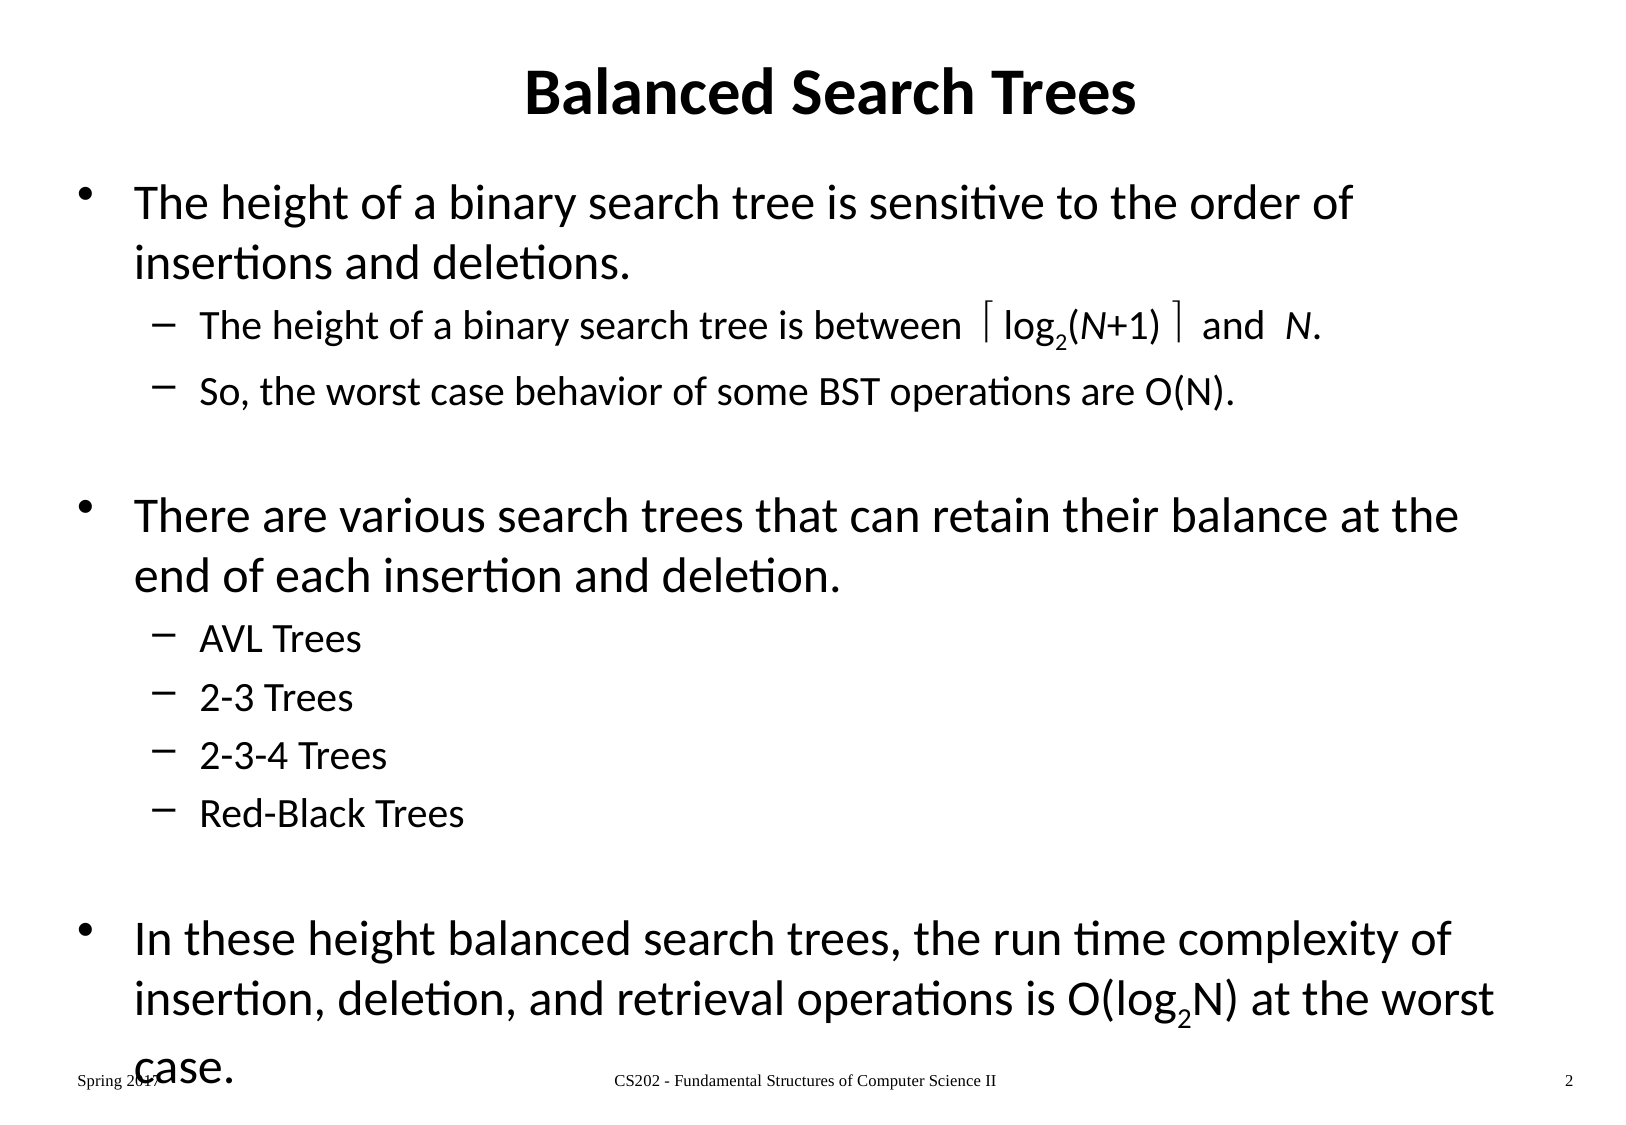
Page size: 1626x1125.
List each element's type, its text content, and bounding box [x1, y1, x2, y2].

slide_number Spring 2017 [62, 1062, 402, 1101]
slide_number 2 [1249, 1062, 1589, 1101]
footer CS202 - Fundamental Structures of Computer Science II [500, 1062, 1111, 1101]
title Balanced Search Trees [62, 24, 1600, 151]
list The height of a binary search tree is sensitive to the order of insertions and deletions. The height of a binary search tree is between  log2(N+1)  and N. So, the worst case behavior of some BST operations are O(N). There are various search trees that can retain their balance at the end of each insertion and deletion. AVL Trees 2-3 Trees 2-3-4 Trees Red-Black Trees In these height balanced search trees, the run time complexity of insertion, deletion, and retrieval operations is O(log2N) at the worst case. [62, 162, 1563, 1038]
